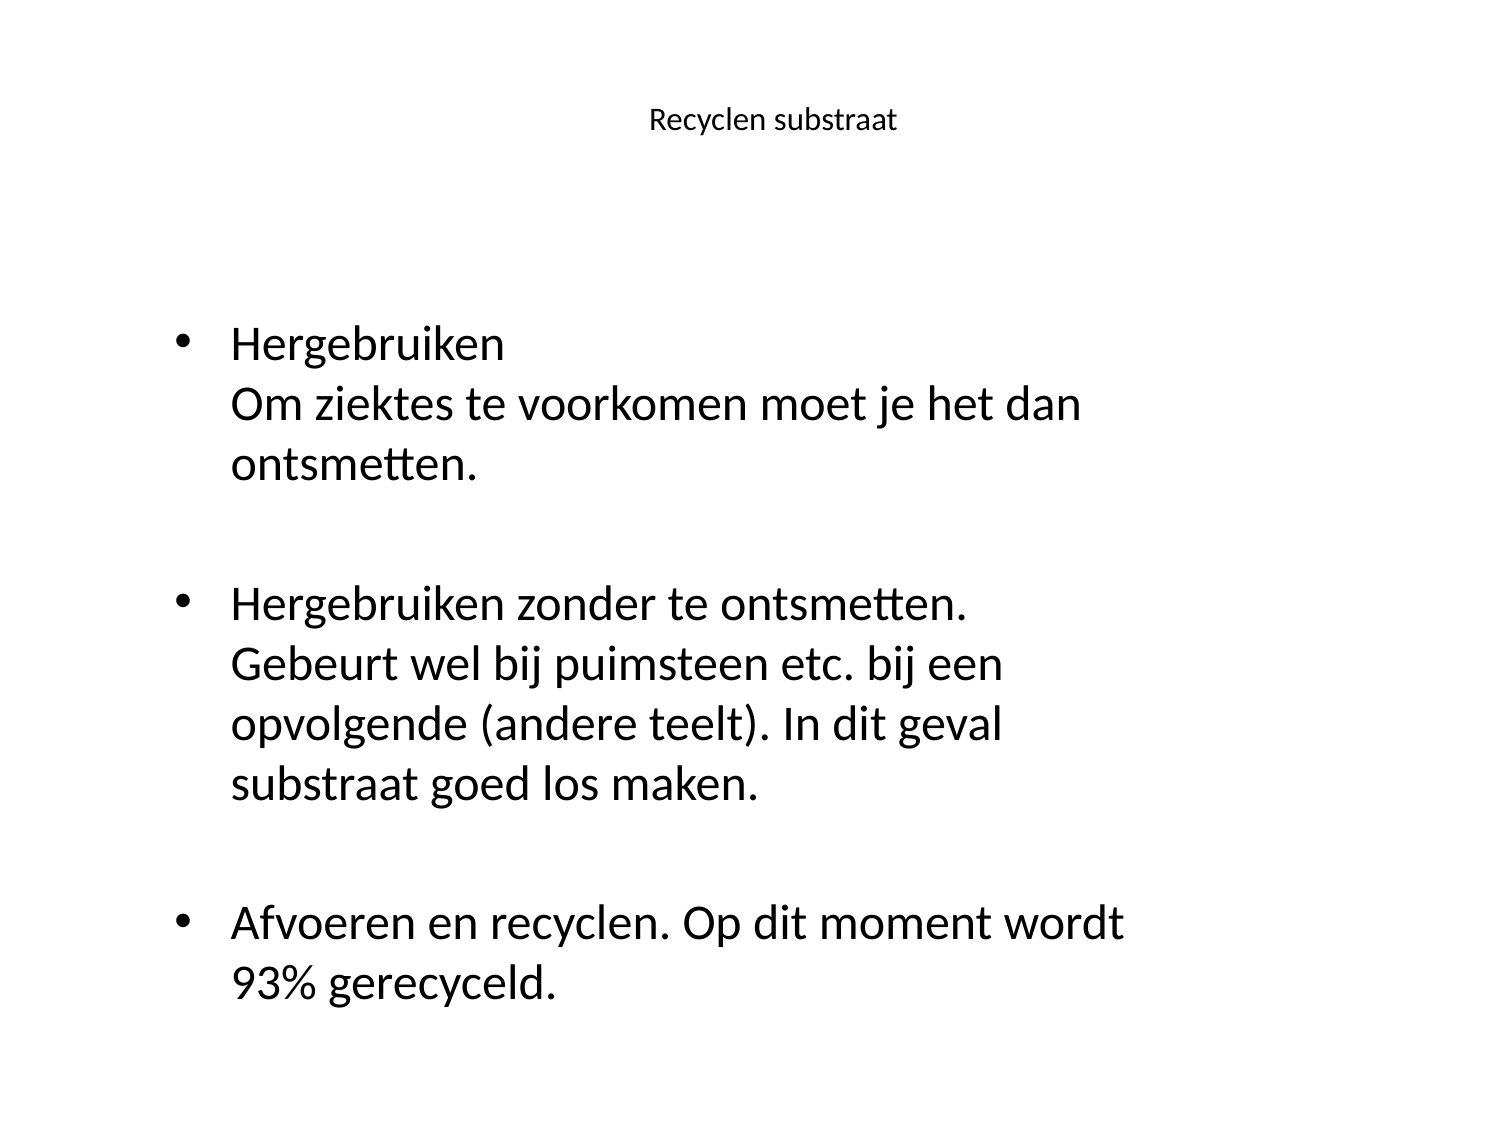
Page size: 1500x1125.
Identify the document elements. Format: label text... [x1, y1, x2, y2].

list Hergebruiken Om ziektes te voorkomen moet je het dan ontsmetten. Hergebruiken zonder te ontsmetten. Gebeurt wel bij puimsteen etc. bij een opvolgende (andere teelt). In dit geval substraat goed los maken. Afvoeren en recyclen. Op dit moment wordt 93% gerecyceld. [159, 302, 1164, 1047]
title Recyclen substraat [159, 90, 1388, 185]
